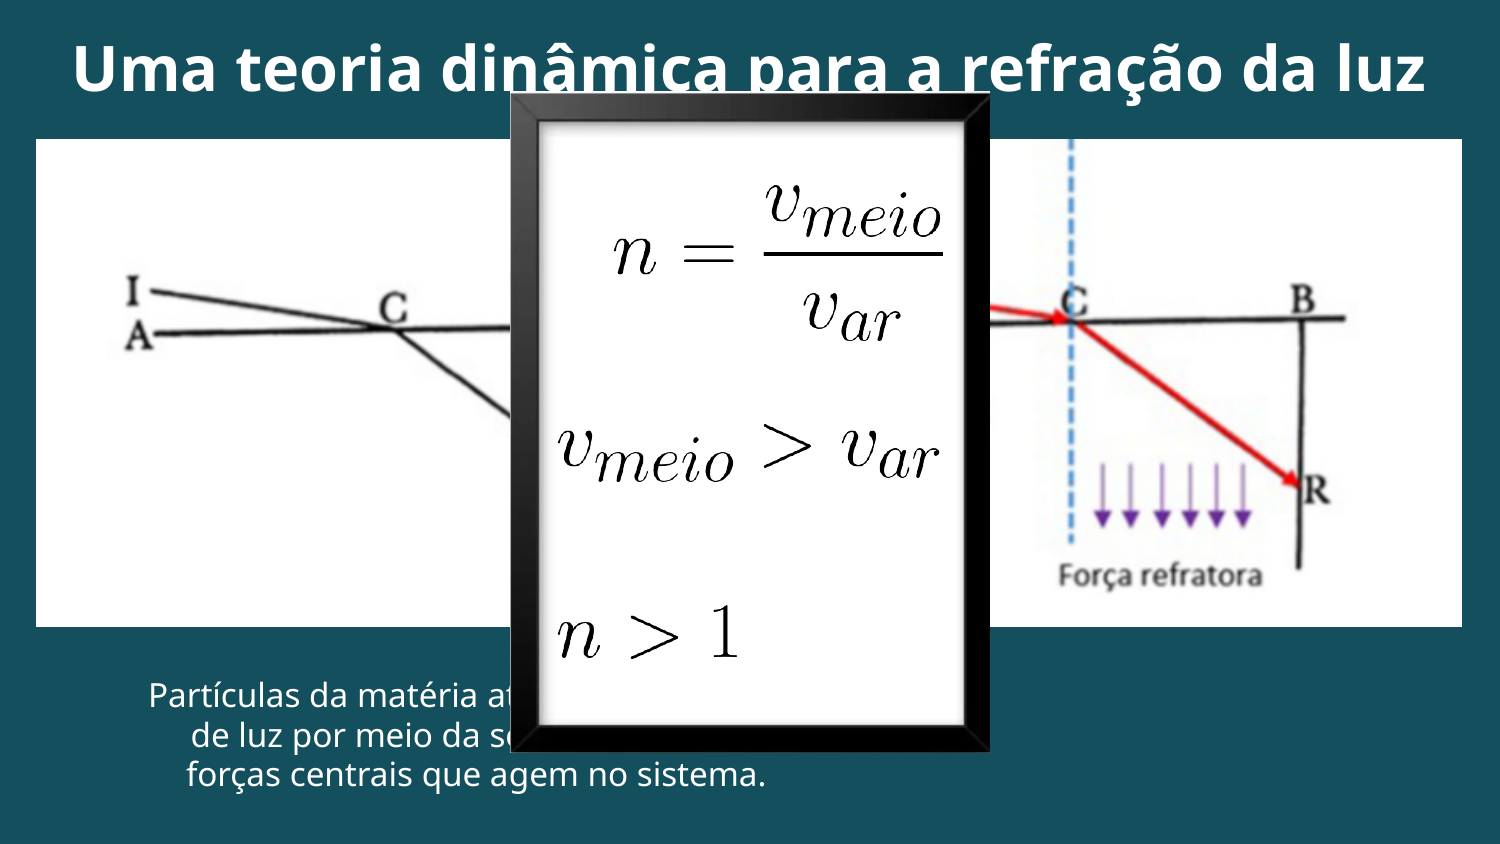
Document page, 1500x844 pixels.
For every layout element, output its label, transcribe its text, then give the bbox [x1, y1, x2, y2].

picture [36, 91, 1462, 753]
text_box Partículas da matéria atraem as partículas de luz por meio da soma de todas as forças centrais que agem no sistema. [51, 658, 828, 809]
title Uma teoria dinâmica para a refração da luz [51, 13, 1449, 108]
